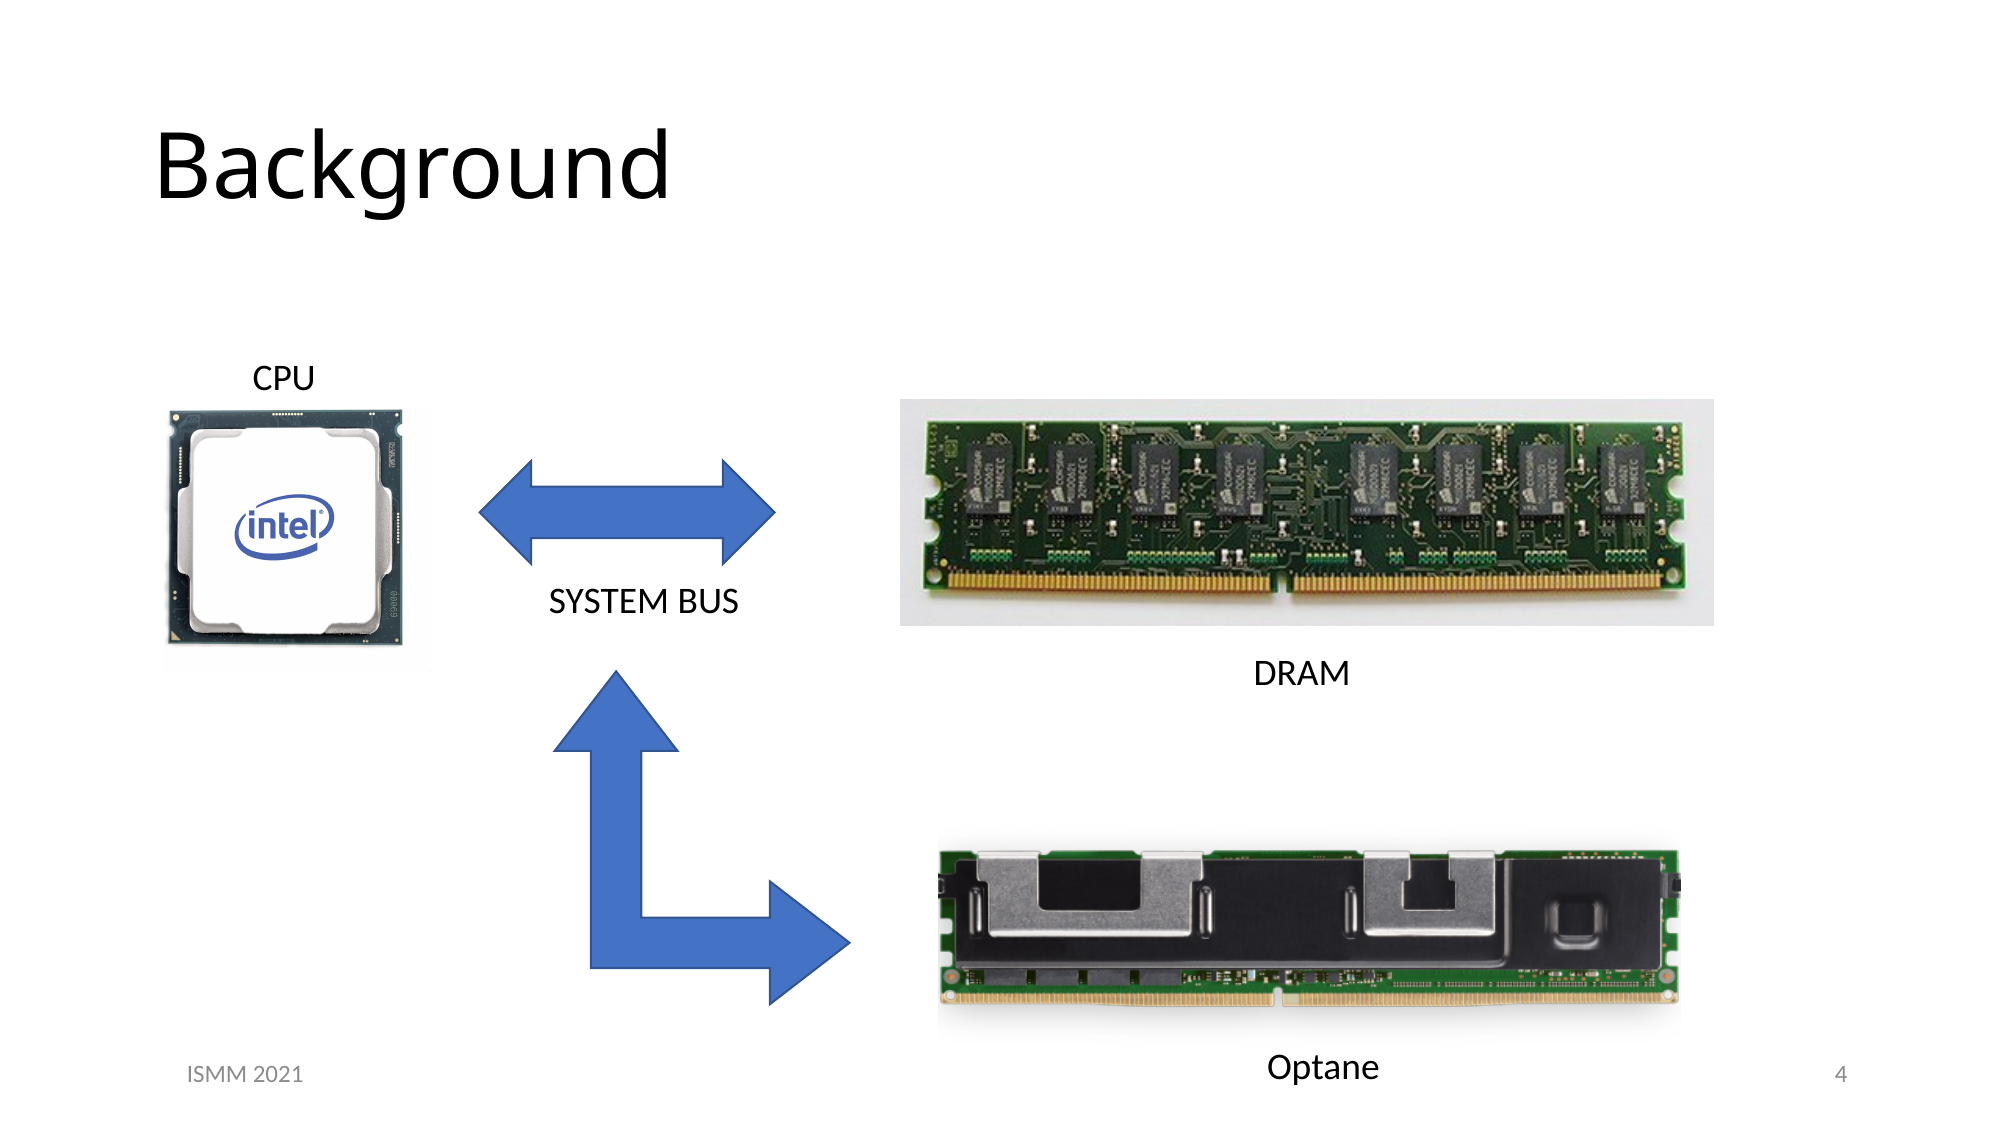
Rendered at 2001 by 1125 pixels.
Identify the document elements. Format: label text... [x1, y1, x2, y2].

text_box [554, 671, 1681, 1124]
title Background [137, 59, 1863, 278]
slide_number 4 [1681, 1042, 1863, 1103]
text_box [163, 345, 1714, 702]
footer ISMM 2021 [137, 1042, 354, 1103]
